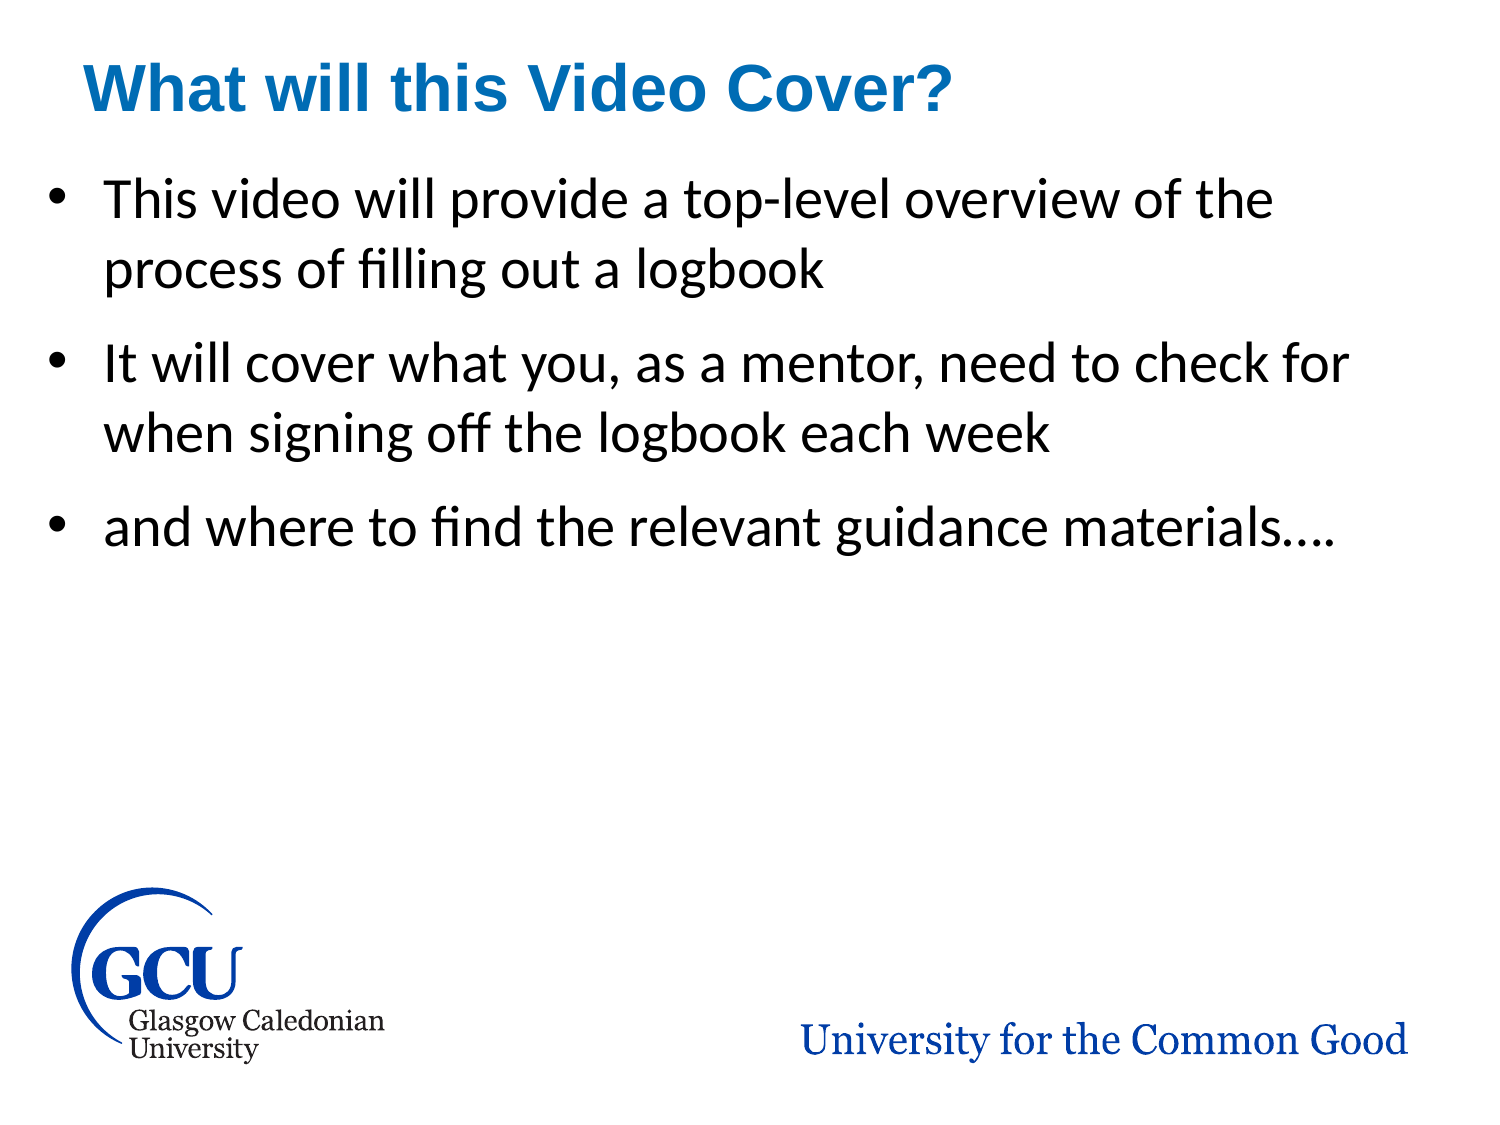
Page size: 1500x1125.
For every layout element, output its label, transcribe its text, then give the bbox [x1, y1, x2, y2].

list This video will provide a top-level overview of the process of filling out a logbook It will cover what you, as a mentor, need to check for when signing off the logbook each week and where to find the relevant guidance materials…. [32, 152, 1460, 838]
title What will this Video Cover? [69, 36, 1428, 152]
